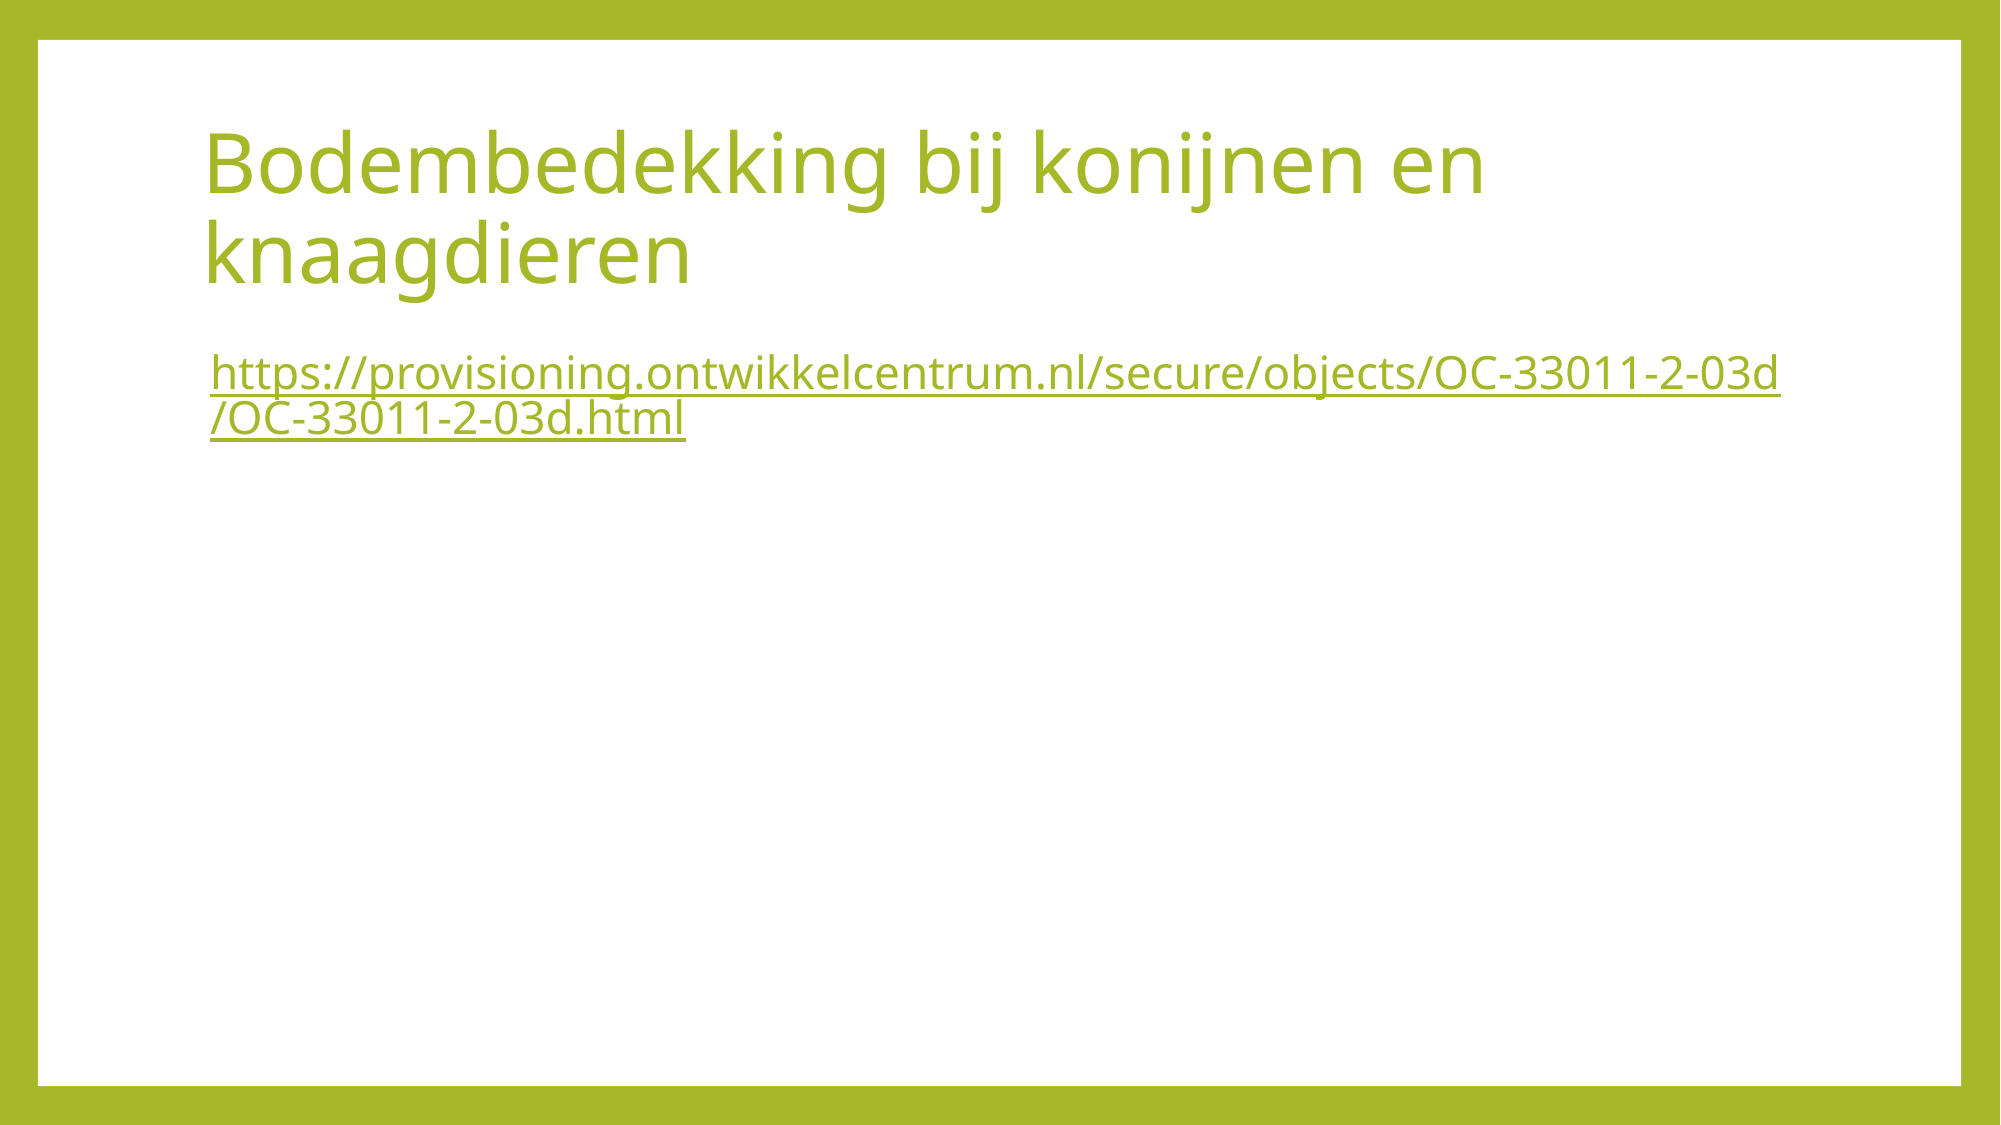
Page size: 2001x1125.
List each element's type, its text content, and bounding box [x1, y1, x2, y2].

list https://provisioning.ontwikkelcentrum.nl/secure/objects/OC-33011-2-03d/OC-33011-2-03d.html [187, 337, 1808, 1000]
title Bodembedekking bij konijnen en knaagdieren [187, 99, 1808, 323]
